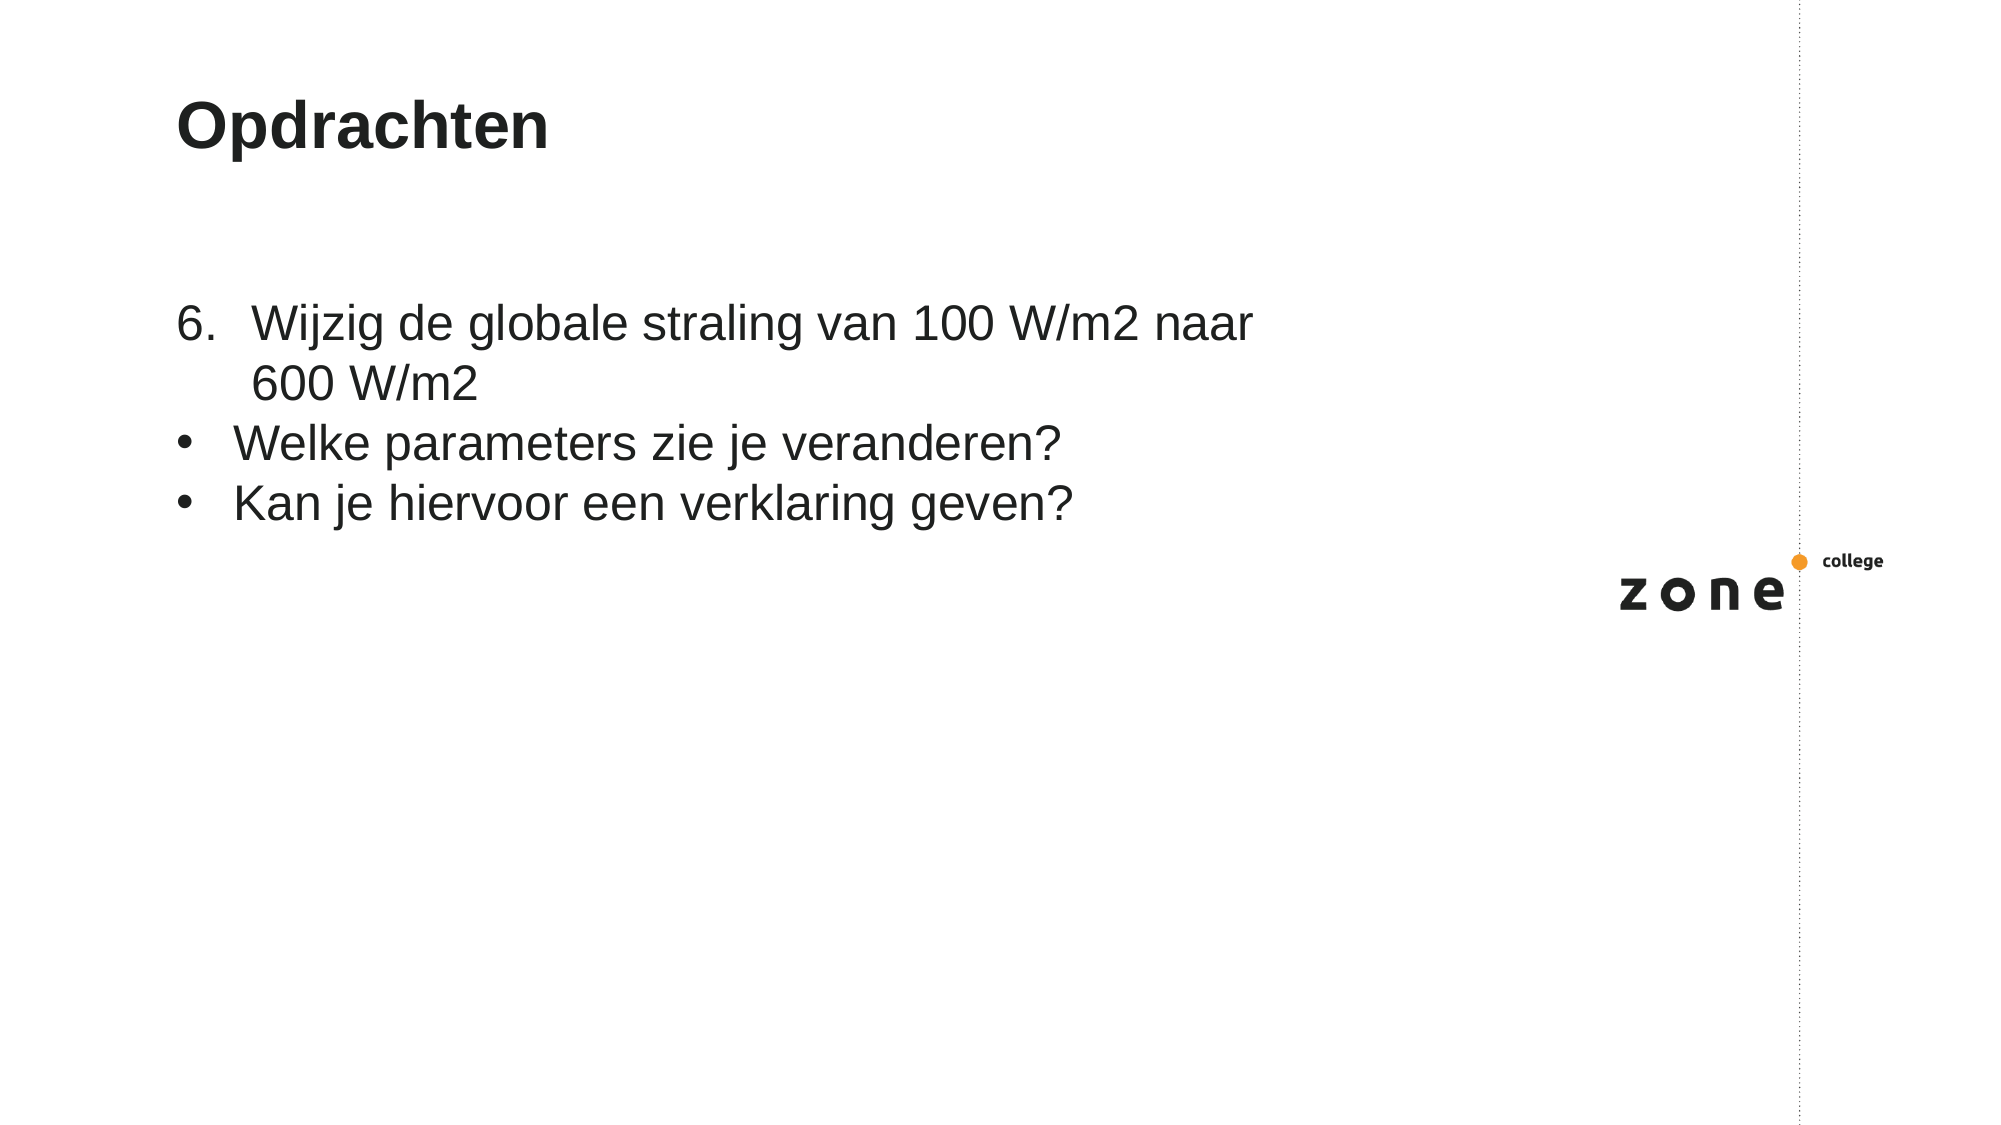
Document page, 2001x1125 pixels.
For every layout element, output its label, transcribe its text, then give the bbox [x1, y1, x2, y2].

title Opdrachten [176, 90, 1537, 258]
list Wijzig de globale straling van 100 W/m2 naar 600 W/m2 Welke parameters zie je veranderen? Kan je hiervoor een verklaring geven? [176, 290, 1268, 1069]
picture [1596, 0, 2001, 1125]
